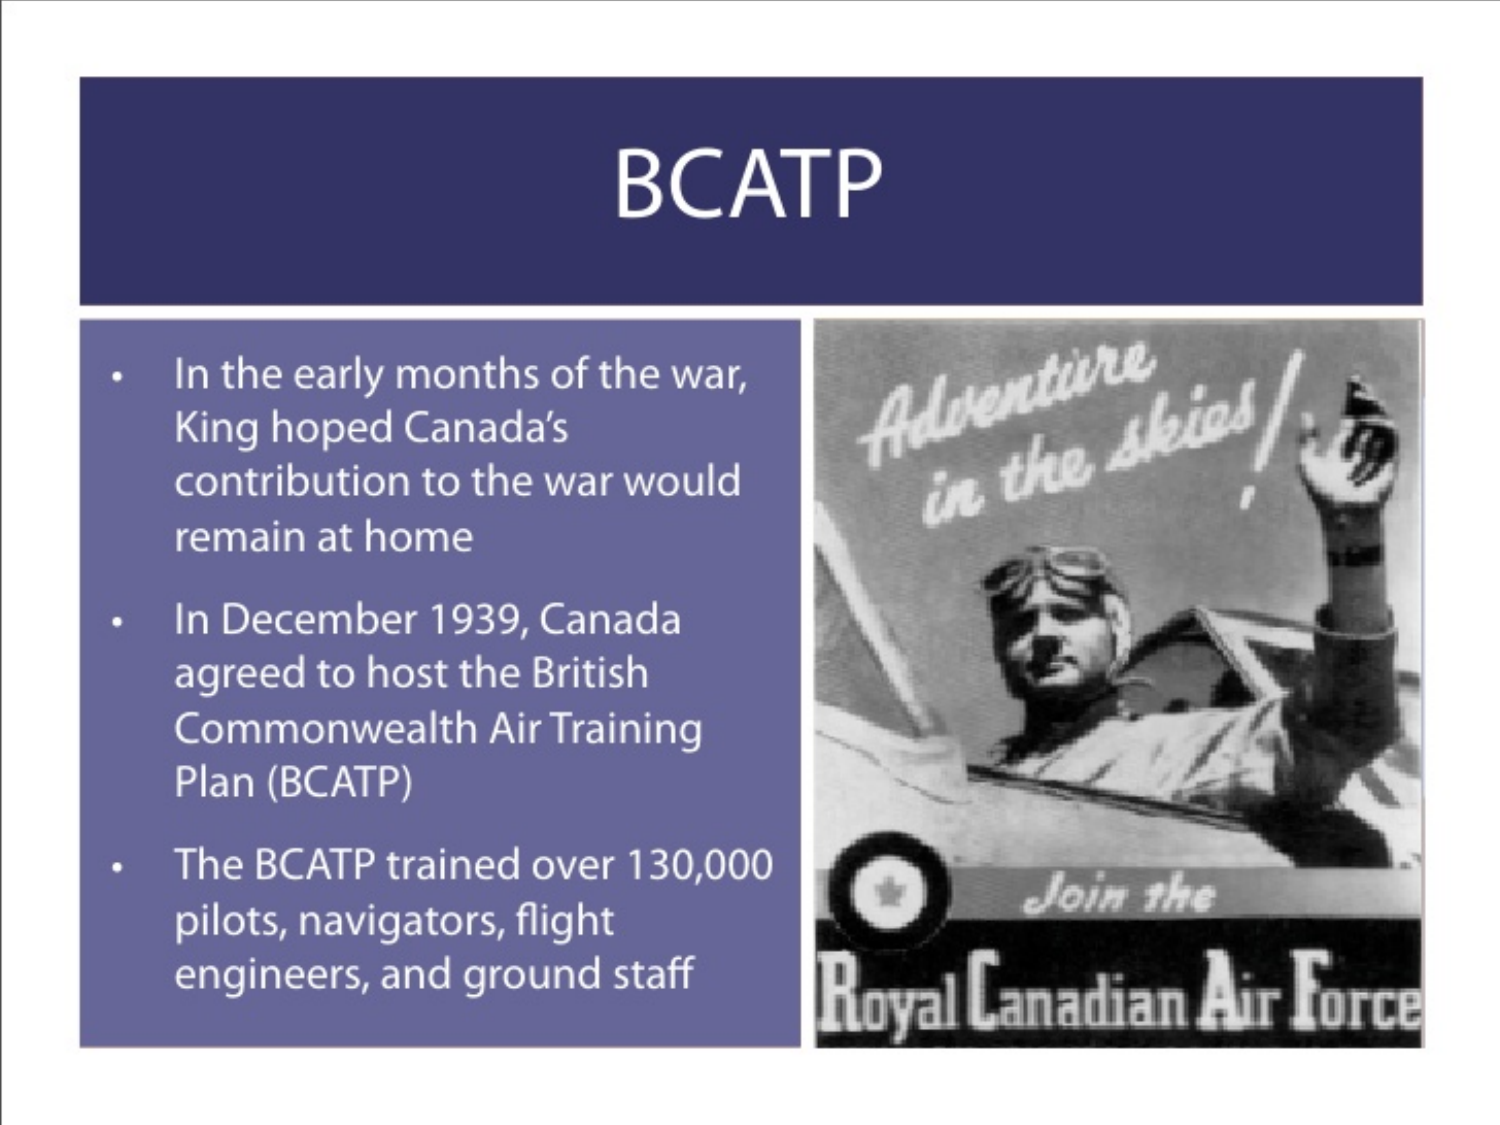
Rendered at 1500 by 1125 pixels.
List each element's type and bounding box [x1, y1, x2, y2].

list [0, 0, 1500, 1125]
